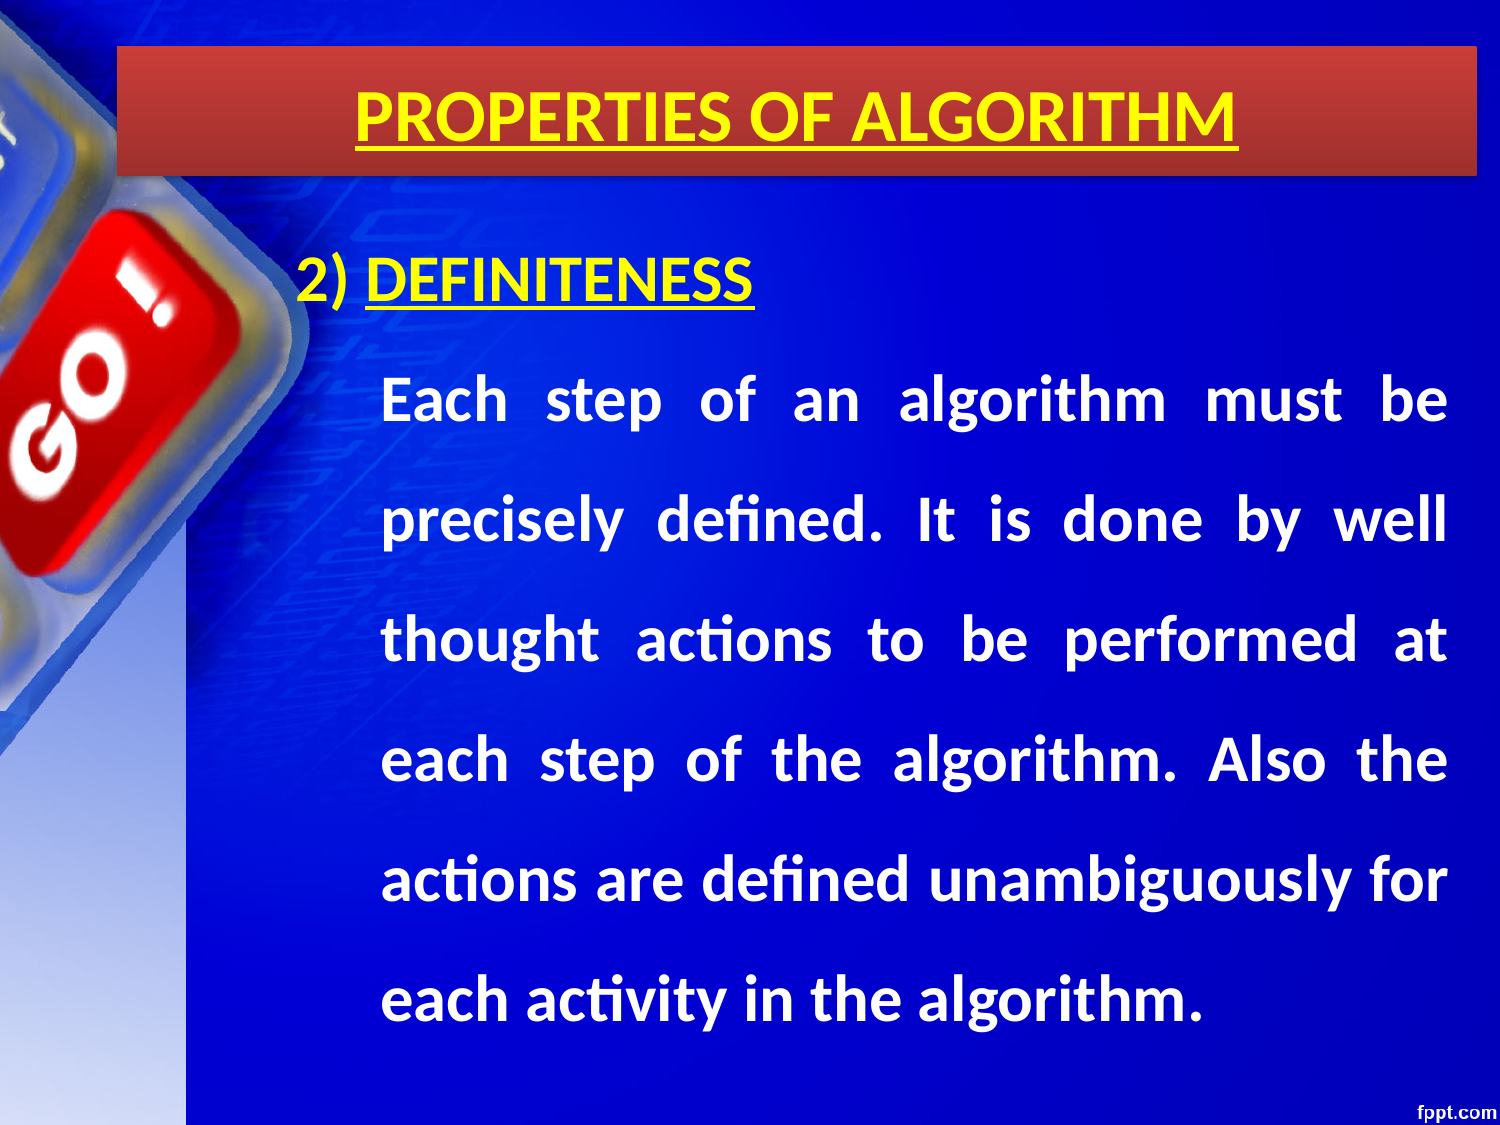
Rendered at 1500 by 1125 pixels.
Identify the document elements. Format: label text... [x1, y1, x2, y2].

picture [0, 0, 1500, 1125]
title PROPERTIES OF ALGORITHM [117, 46, 1477, 176]
text_box 2) DEFINITENESS Each step of an algorithm must be precisely defined. It is done by well thought actions to be performed at each step of the algorithm. Also the actions are defined unambiguously for each activity in the algorithm. [281, 187, 1465, 1042]
